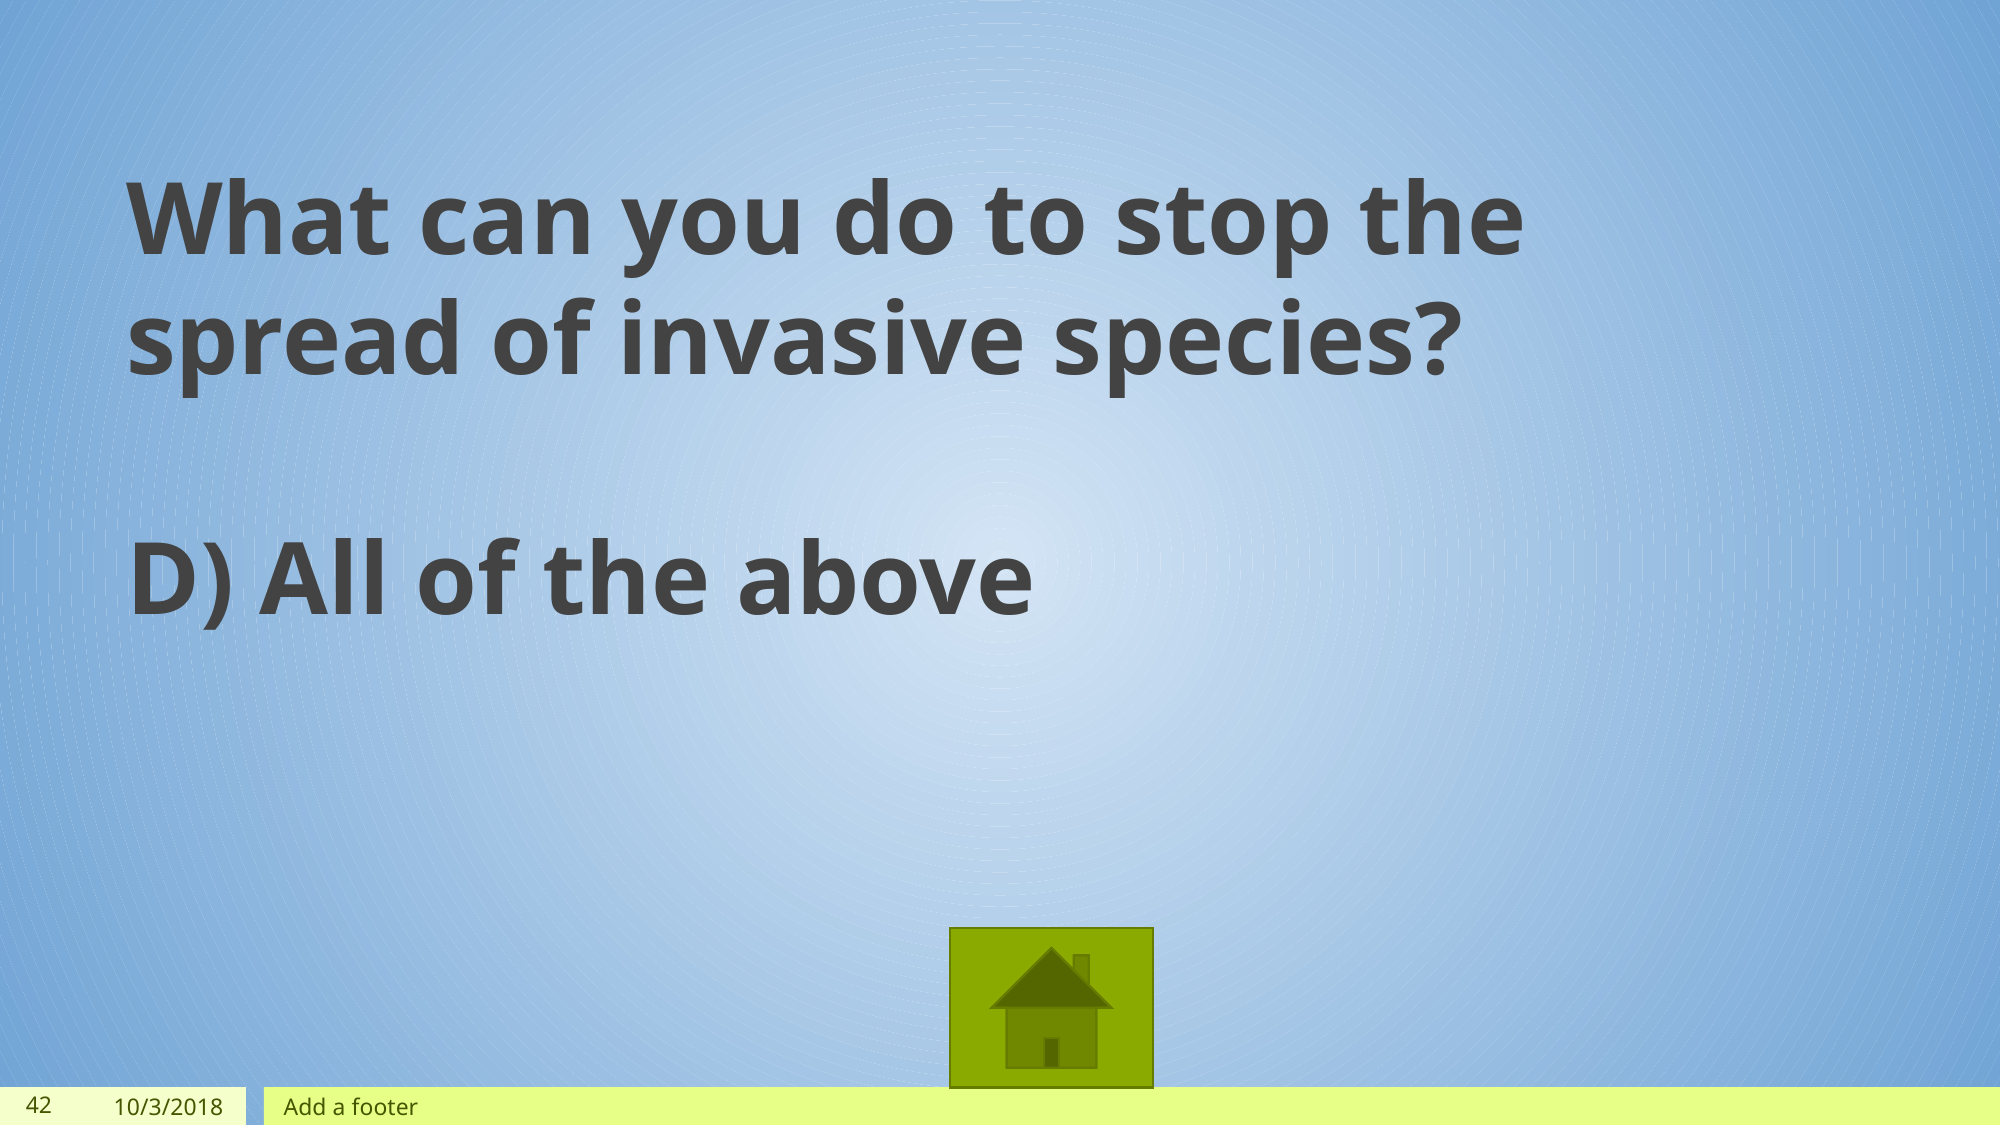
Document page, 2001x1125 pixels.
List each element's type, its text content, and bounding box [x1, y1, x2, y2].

text_box [949, 928, 1154, 1088]
text_box What can you do to stop the spread of invasive species? D) All of the above [110, 146, 1889, 642]
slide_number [74, 1087, 239, 1125]
footer Add a footer [268, 1087, 1769, 1125]
slide_number ‹#› [0, 1087, 68, 1125]
